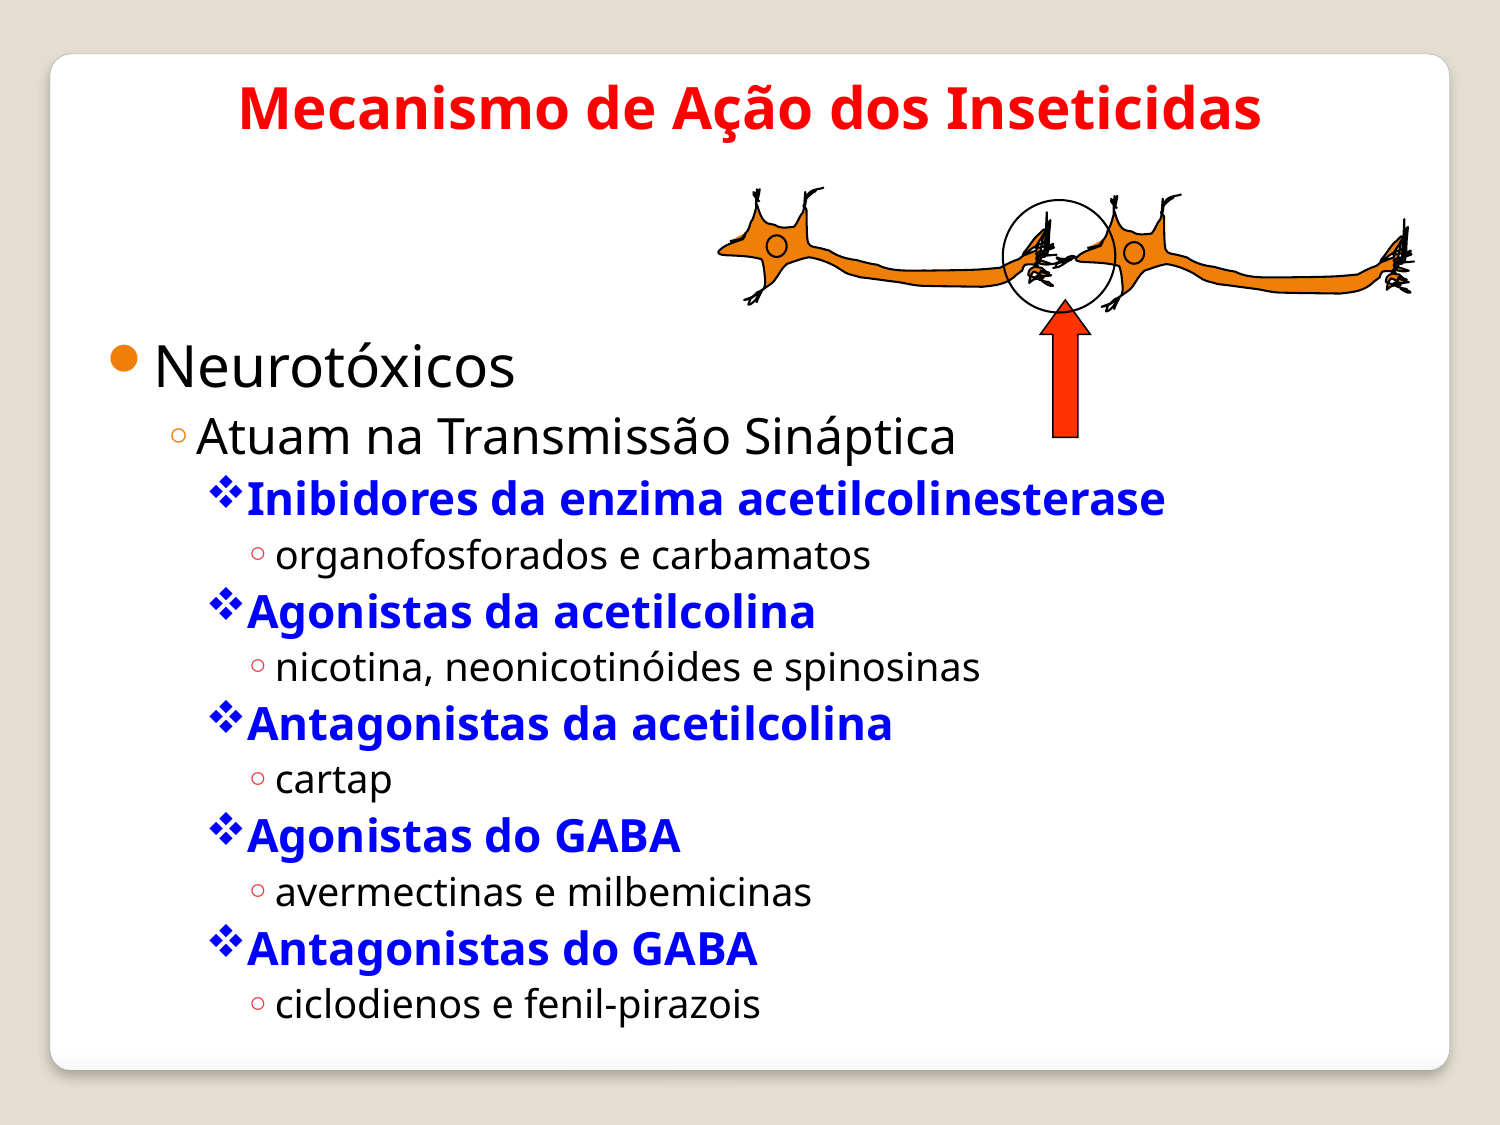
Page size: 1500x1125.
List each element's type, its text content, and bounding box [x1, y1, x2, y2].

list Neurotóxicos Atuam na Transmissão Sináptica Inibidores da enzima acetilcolinesterase organofosforados e carbamatos Agonistas da acetilcolina nicotina, neonicotinóides e spinosinas Antagonistas da acetilcolina cartap Agonistas do GABA avermectinas e milbemicinas Antagonistas do GABA ciclodienos e fenil-pirazois [76, 314, 1427, 1083]
text_box [1110, 195, 1118, 214]
title Mecanismo de Ação dos Inseticidas [0, 56, 1500, 149]
text_box [718, 204, 1008, 289]
text_box [766, 235, 787, 257]
text_box [1040, 311, 1091, 438]
text_box [1108, 211, 1415, 296]
text_box [1124, 242, 1145, 264]
text_box [744, 287, 765, 305]
text_box [1101, 294, 1123, 312]
text_box [1161, 194, 1182, 214]
text_box [803, 187, 824, 207]
text_box [753, 189, 760, 207]
text_box [1002, 200, 1116, 313]
